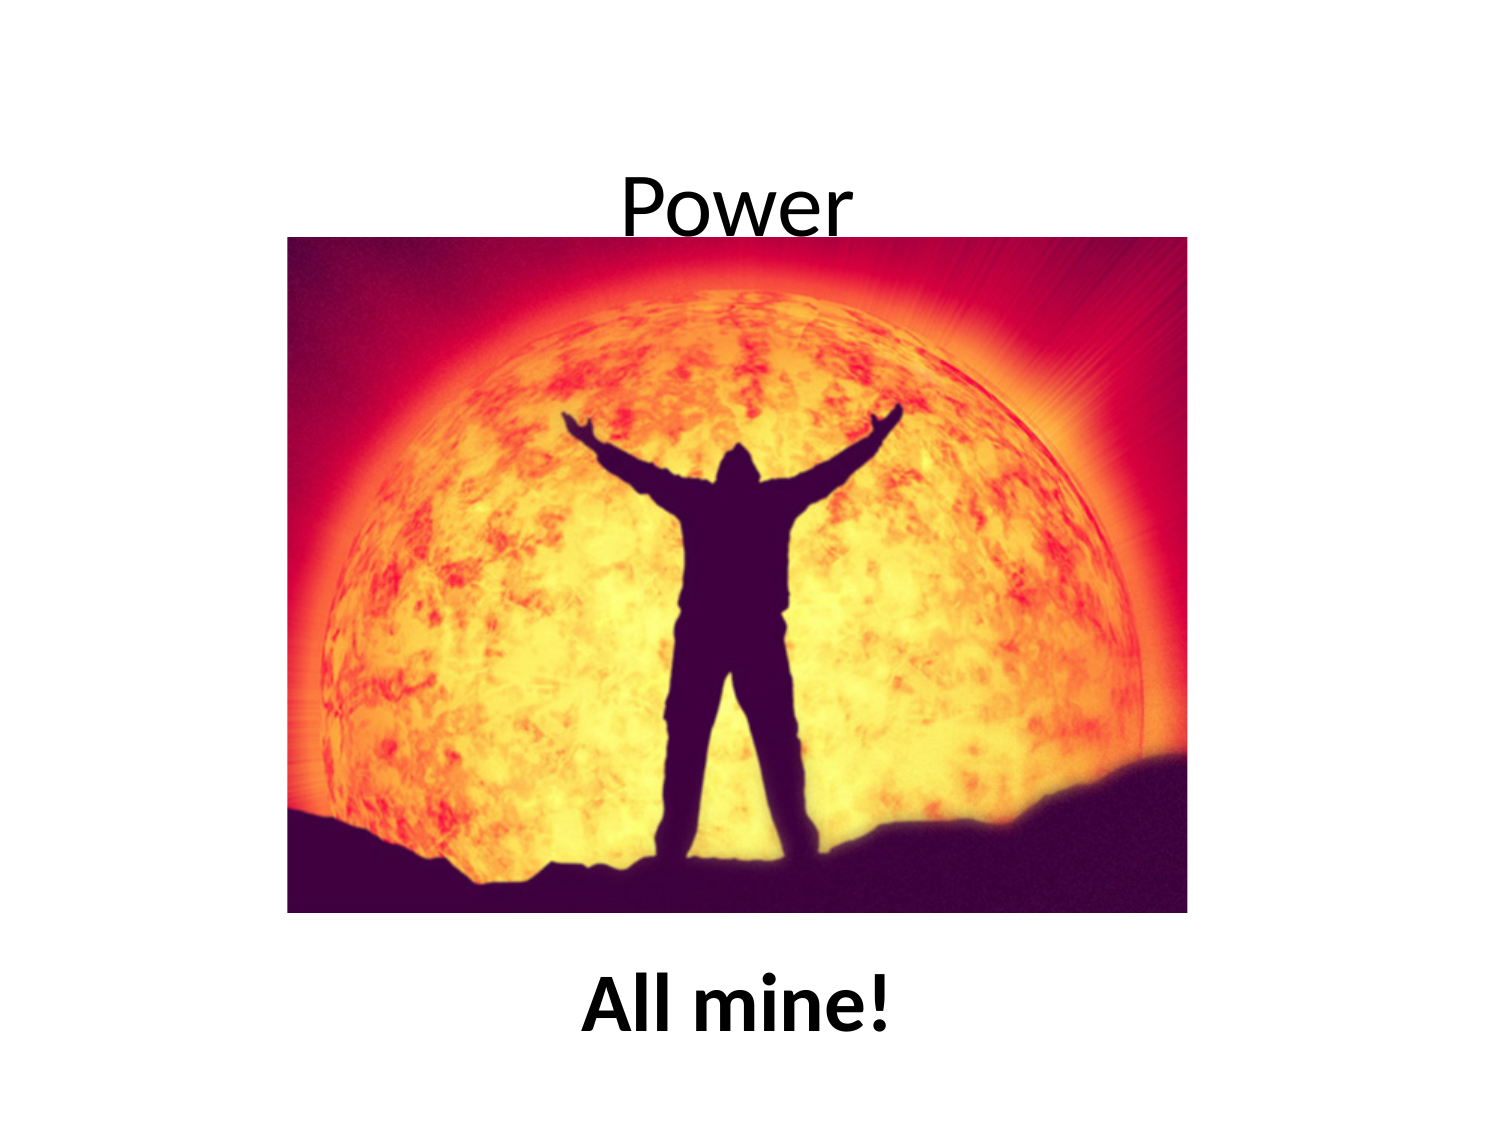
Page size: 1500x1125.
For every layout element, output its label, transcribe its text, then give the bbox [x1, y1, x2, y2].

picture [287, 237, 1188, 913]
text_box Power [399, 137, 1075, 235]
title All mine! [287, 962, 1188, 1056]
